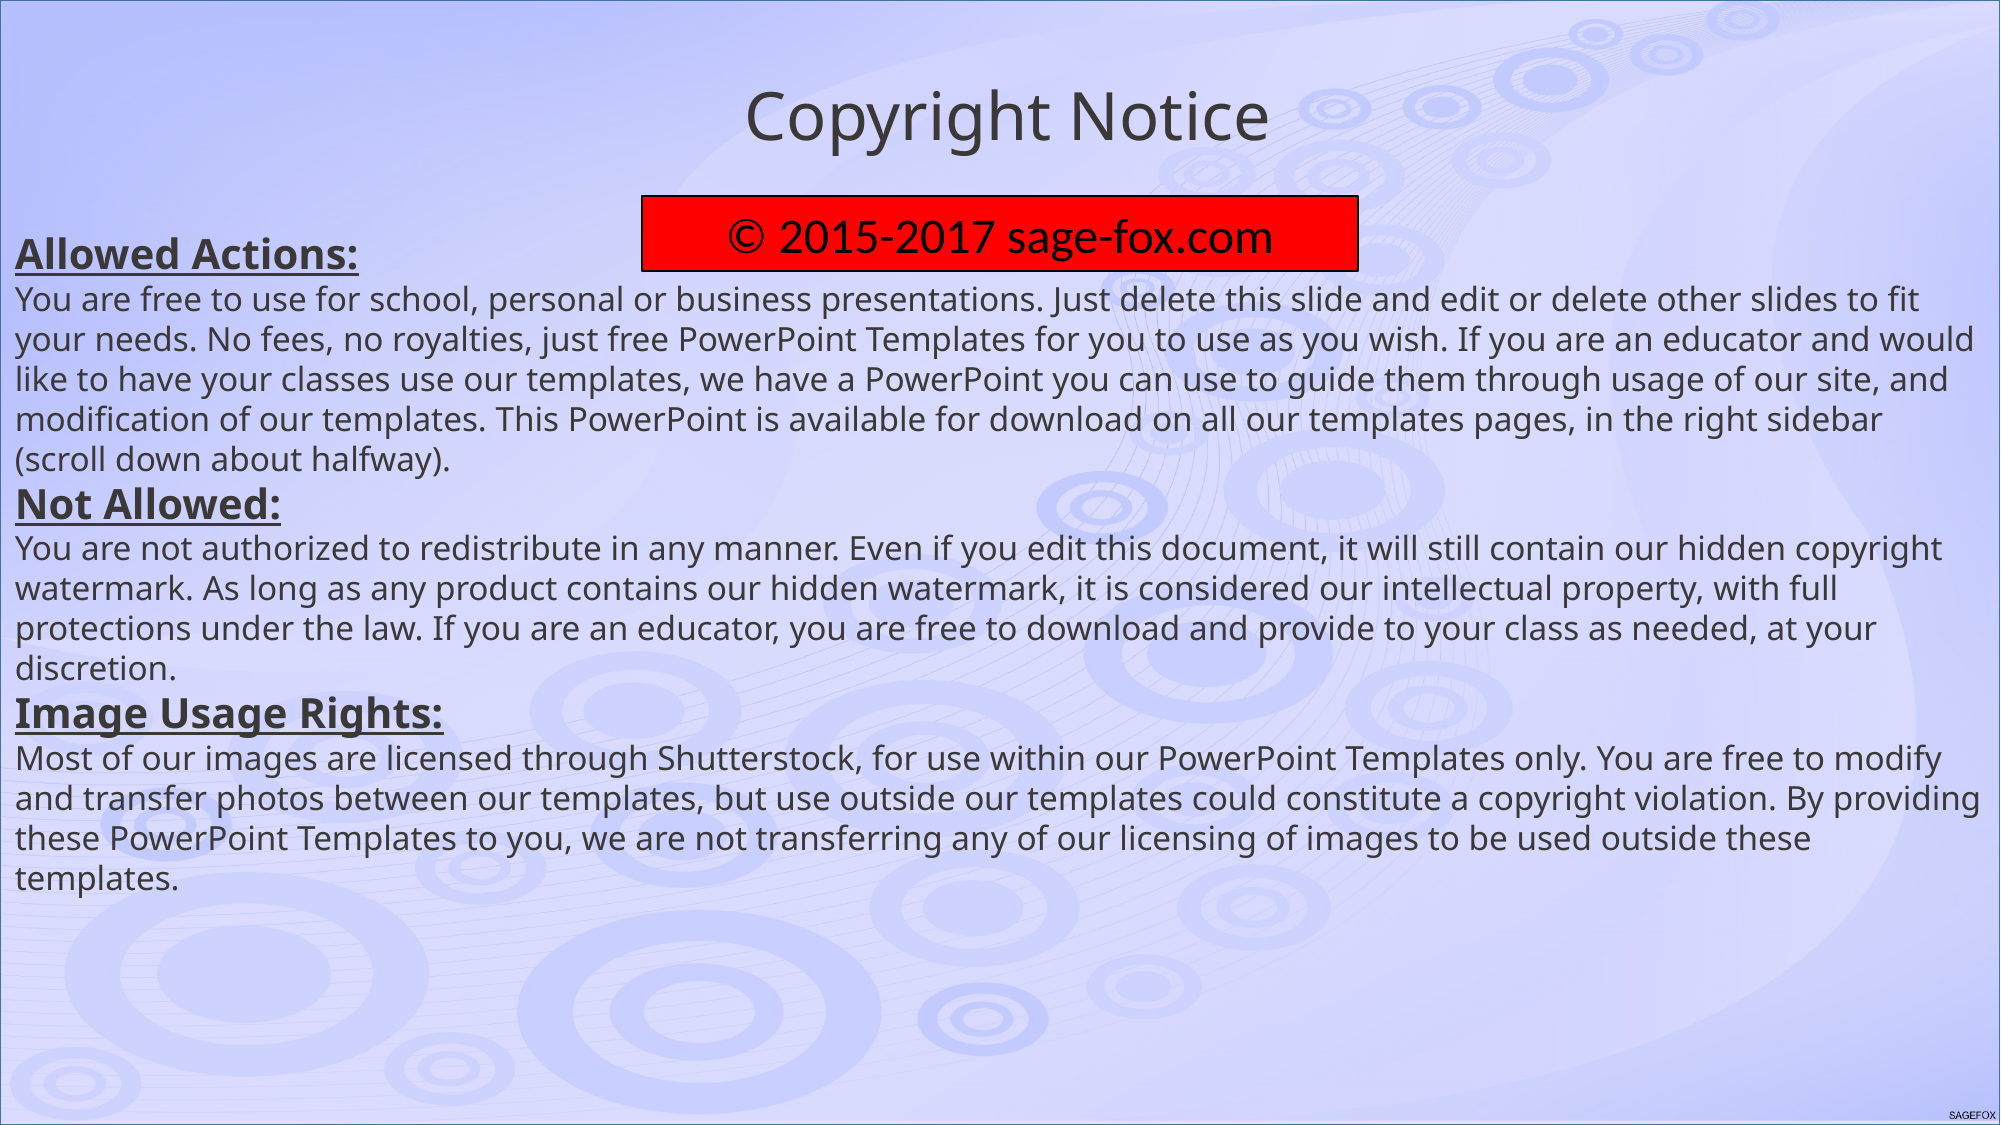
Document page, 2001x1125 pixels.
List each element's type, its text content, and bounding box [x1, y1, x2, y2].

title Copyright Notice [493, 60, 1524, 178]
text_box Allowed Actions: You are free to use for school, personal or business presentations. Just delete this slide and edit or delete other slides to fit your needs. No fees, no royalties, just free PowerPoint Templates for you to use as you wish. If you are an educator and would like to have your classes use our templates, we have a PowerPoint you can use to guide them through usage of our site, and modification of our templates. This PowerPoint is available for download on all our templates pages, in the right sidebar (scroll down about halfway). Not Allowed: You are not authorized to redistribute in any manner. Even if you edit this document, it will still contain our hidden copyright watermark. As long as any product contains our hidden watermark, it is considered our intellectual property, with full protections under the law. If you are an educator, you are free to download and provide to your class as needed, at your discretion. Image Usage Rights: Most of our images are licensed through Shutterstock, for use within our PowerPoint Templates only. You are free to modify and transfer photos between our templates, but use outside our templates could constitute a copyright violation. By providing these PowerPoint Templates to you, we are not transferring any of our licensing of images to be used outside these templates. [0, 0, 2000, 1125]
text_box © 2015-2017 sage-fox.com [641, 196, 1358, 272]
